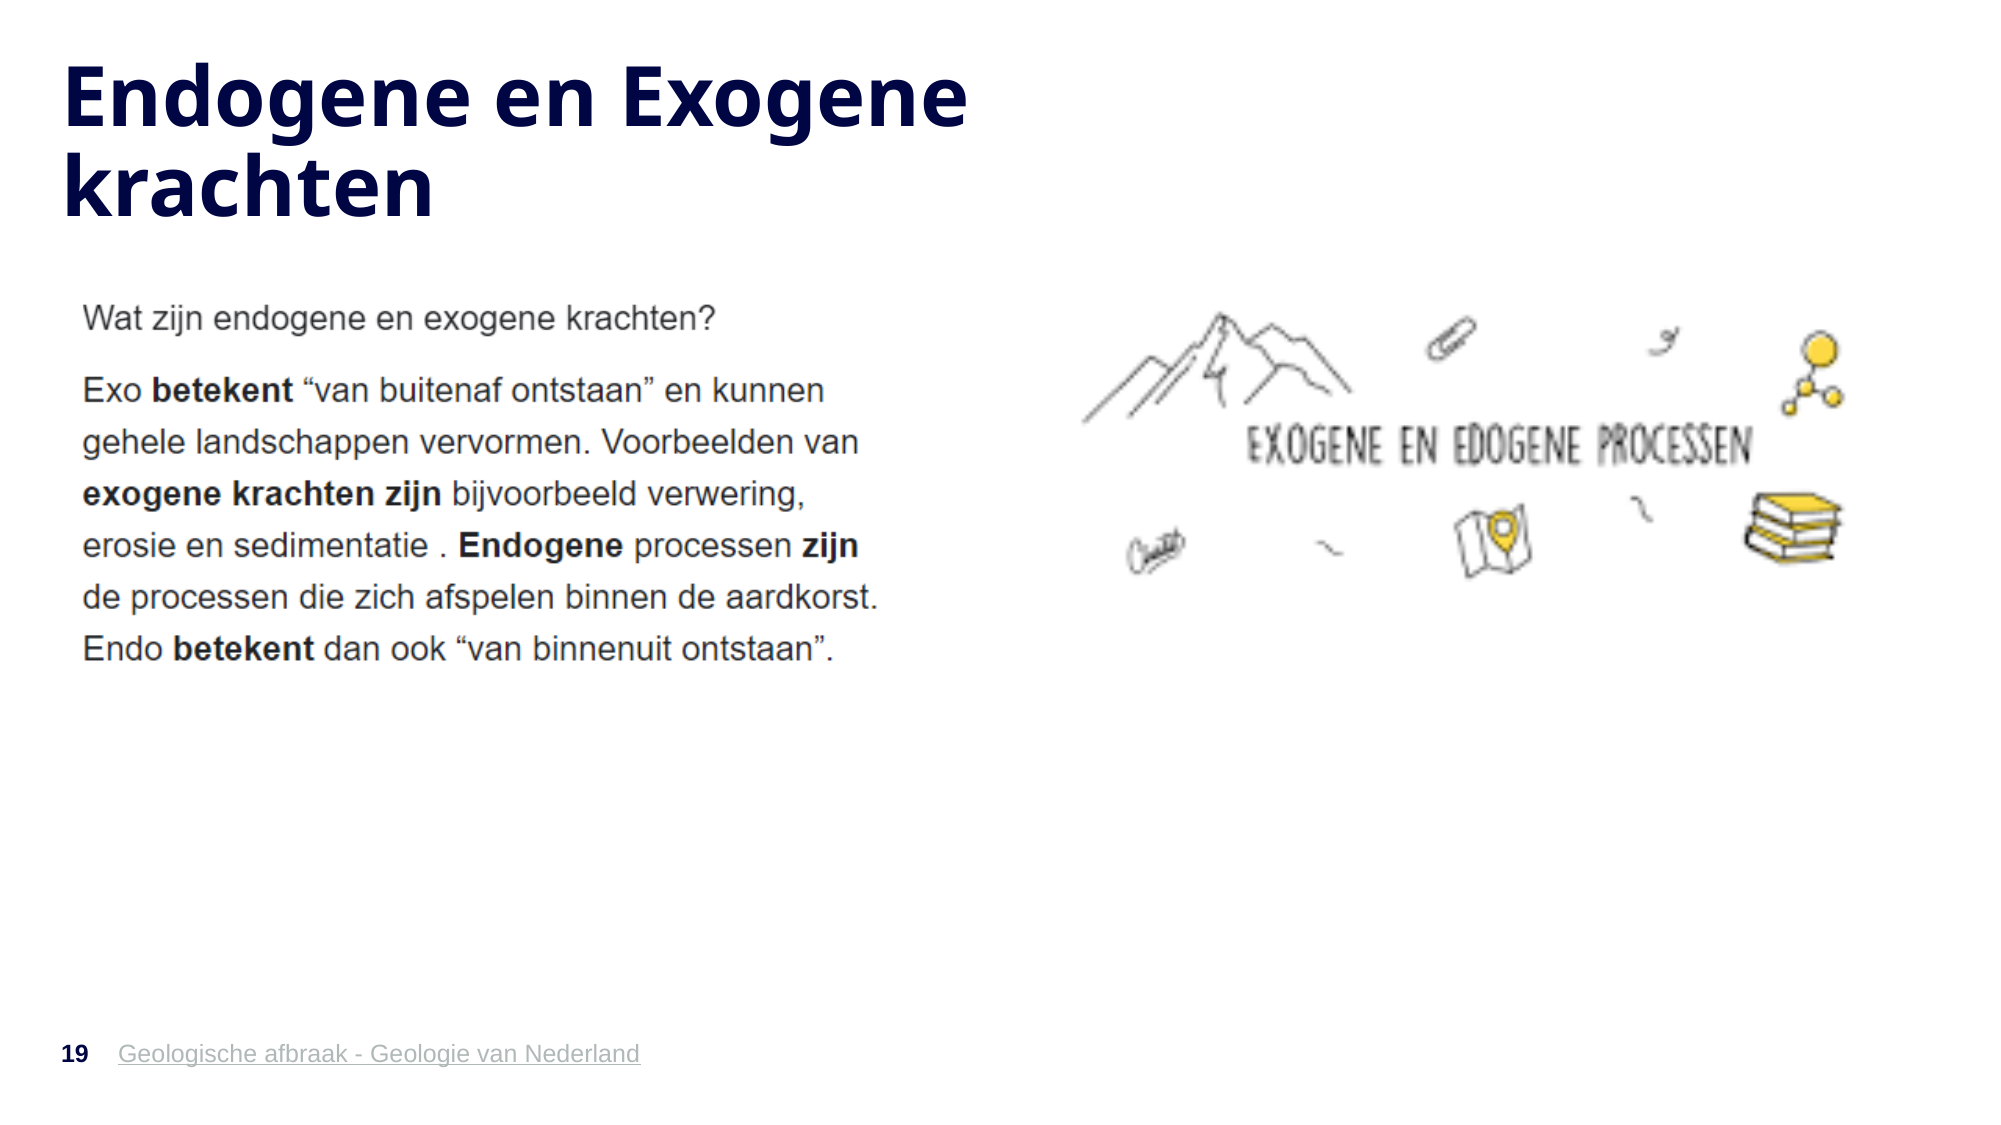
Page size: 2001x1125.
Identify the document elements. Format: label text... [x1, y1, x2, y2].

title Endogene en Exogene krachten [60, 48, 986, 239]
picture [60, 280, 905, 703]
picture [1065, 280, 1938, 616]
footer Geologische afbraak - Geologie van Nederland [118, 1037, 987, 1073]
slide_number 19 [60, 1037, 113, 1073]
